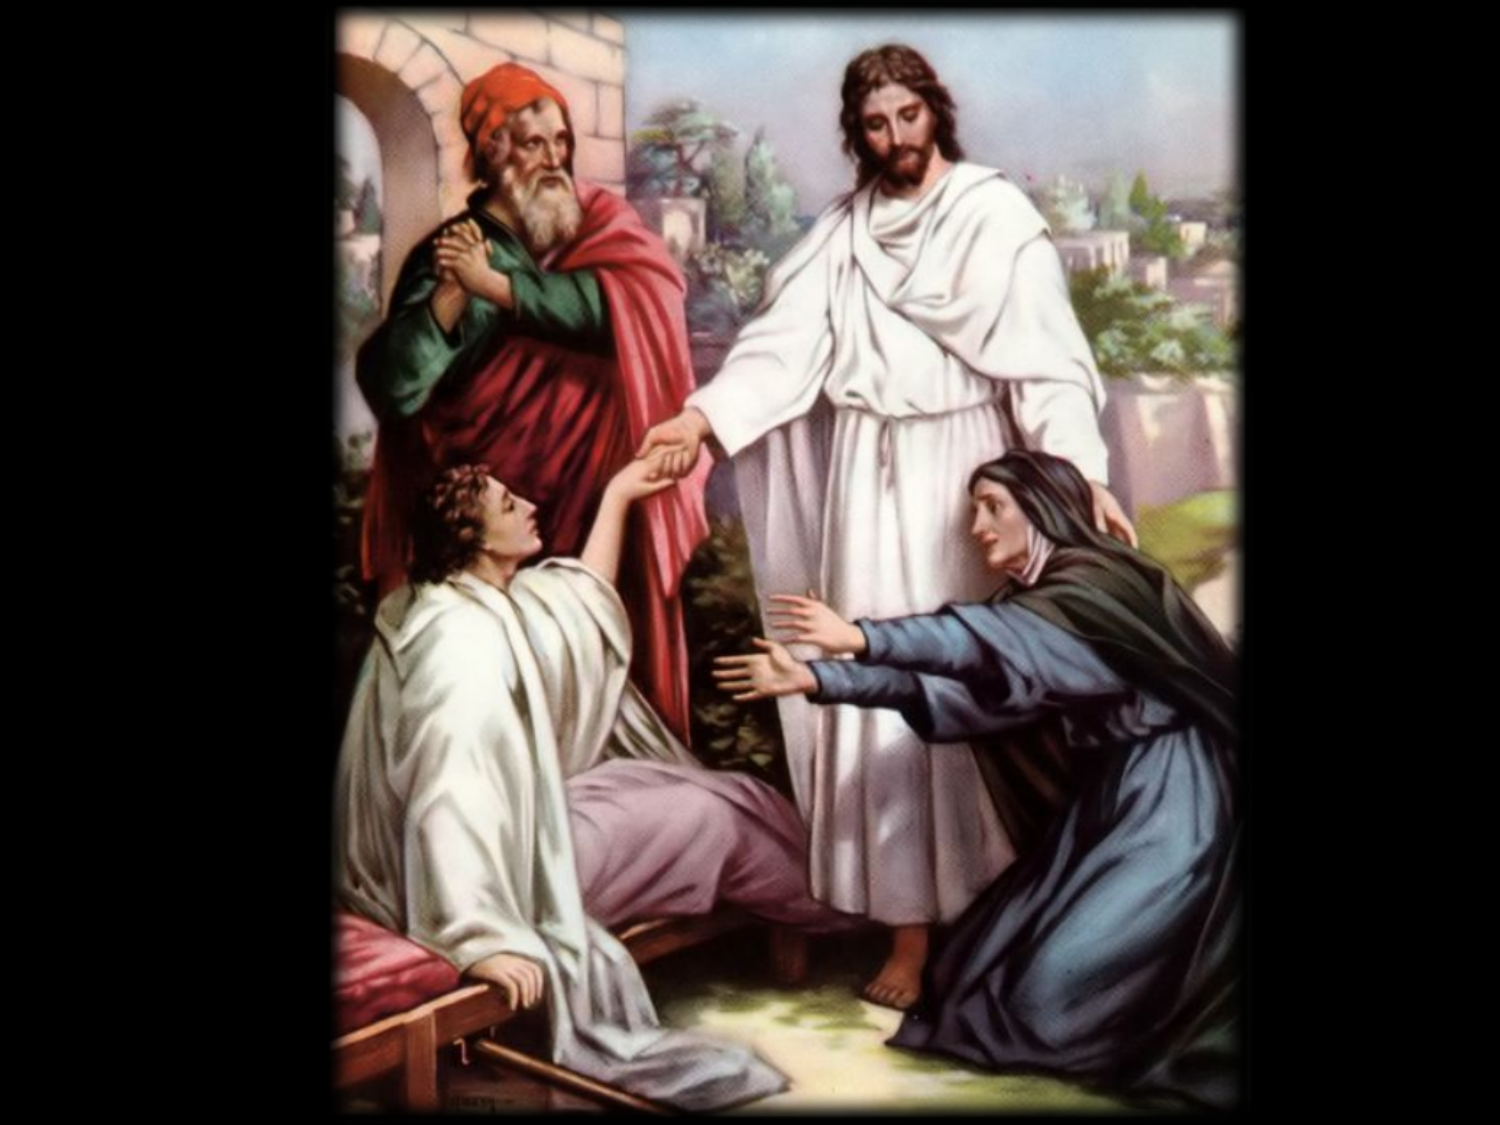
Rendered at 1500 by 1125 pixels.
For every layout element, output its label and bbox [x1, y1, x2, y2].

picture [324, 0, 1253, 1125]
